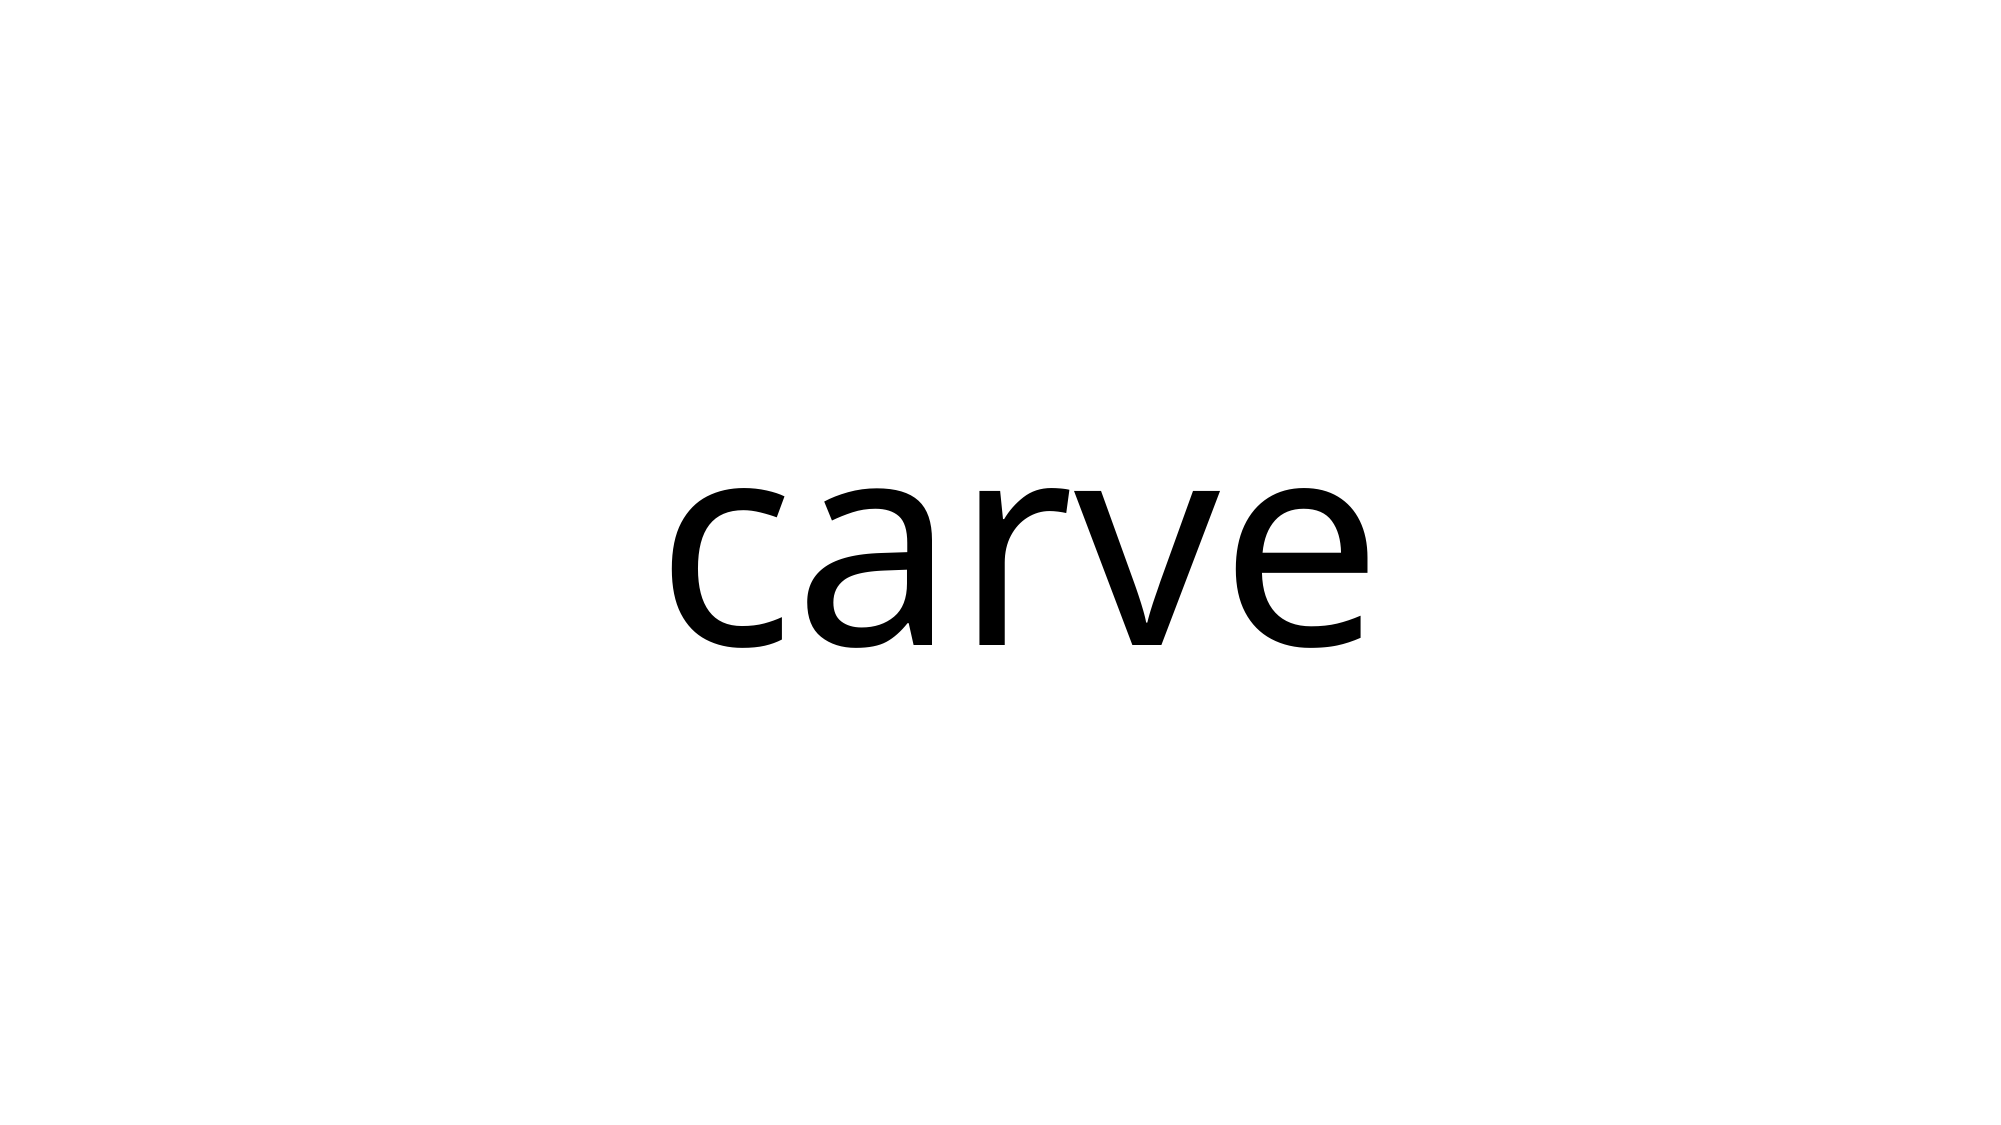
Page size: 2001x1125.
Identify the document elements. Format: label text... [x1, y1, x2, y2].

text_box carve [157, 443, 1883, 662]
